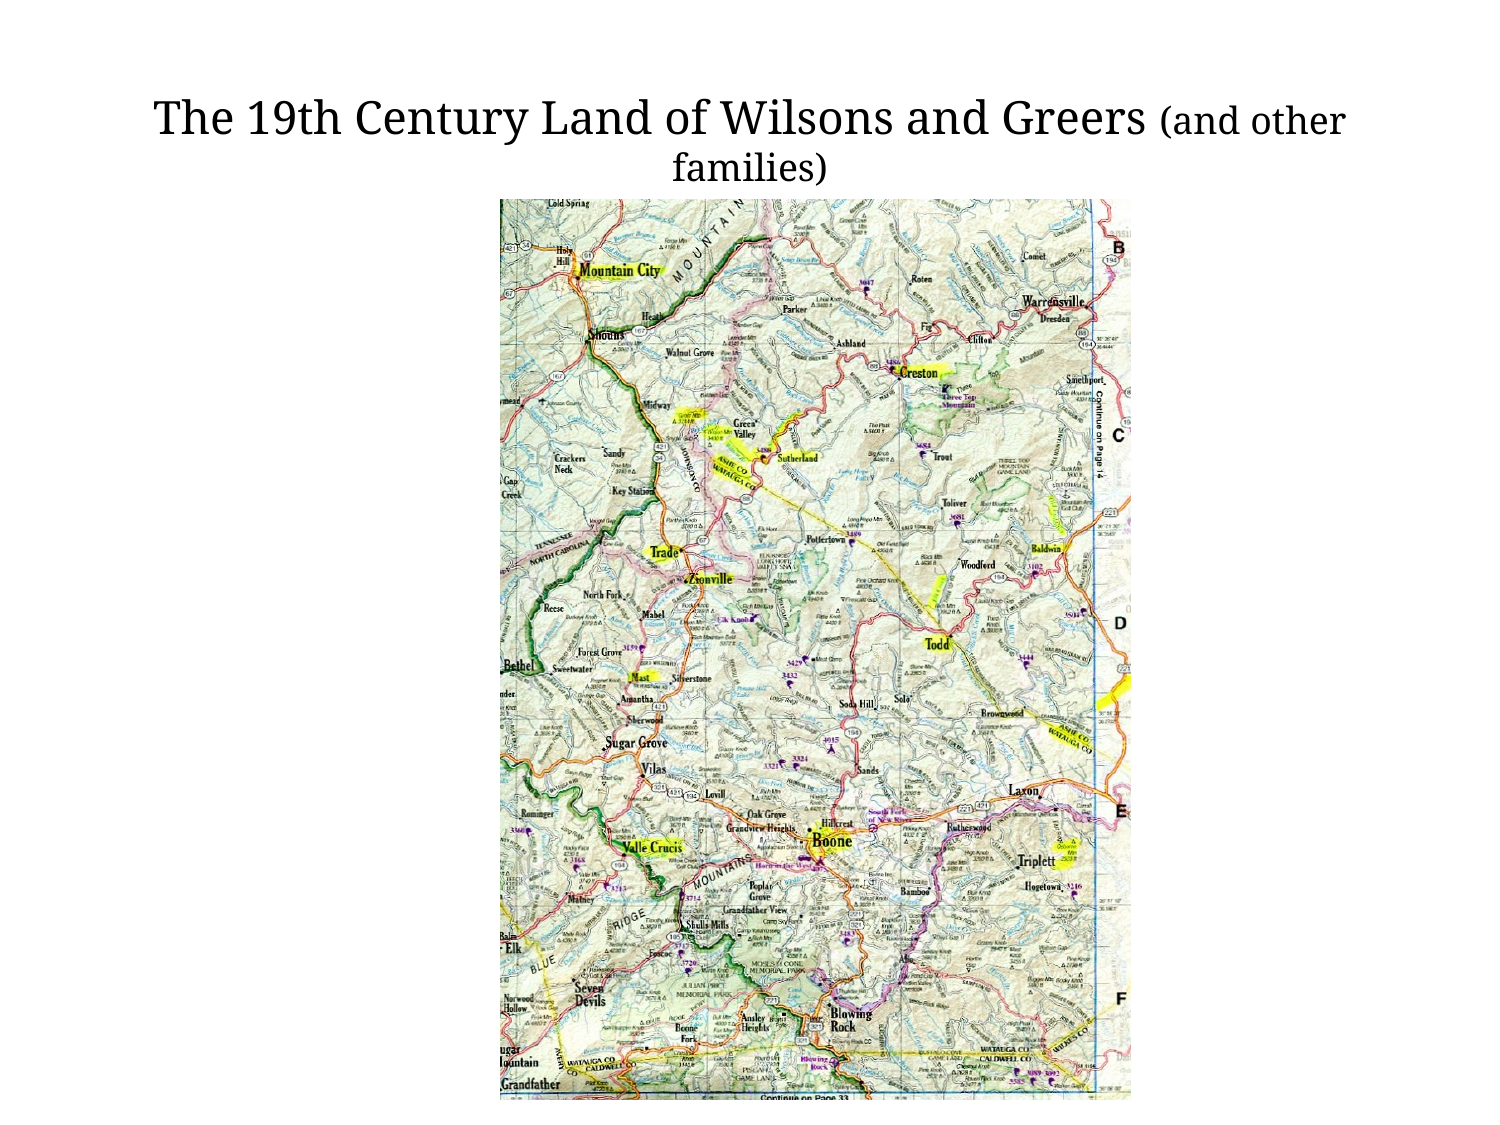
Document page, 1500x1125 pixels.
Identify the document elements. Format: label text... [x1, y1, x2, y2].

title The 19th Century Land of Wilsons and Greers (and other families) [75, 45, 1425, 233]
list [499, 199, 1131, 1101]
